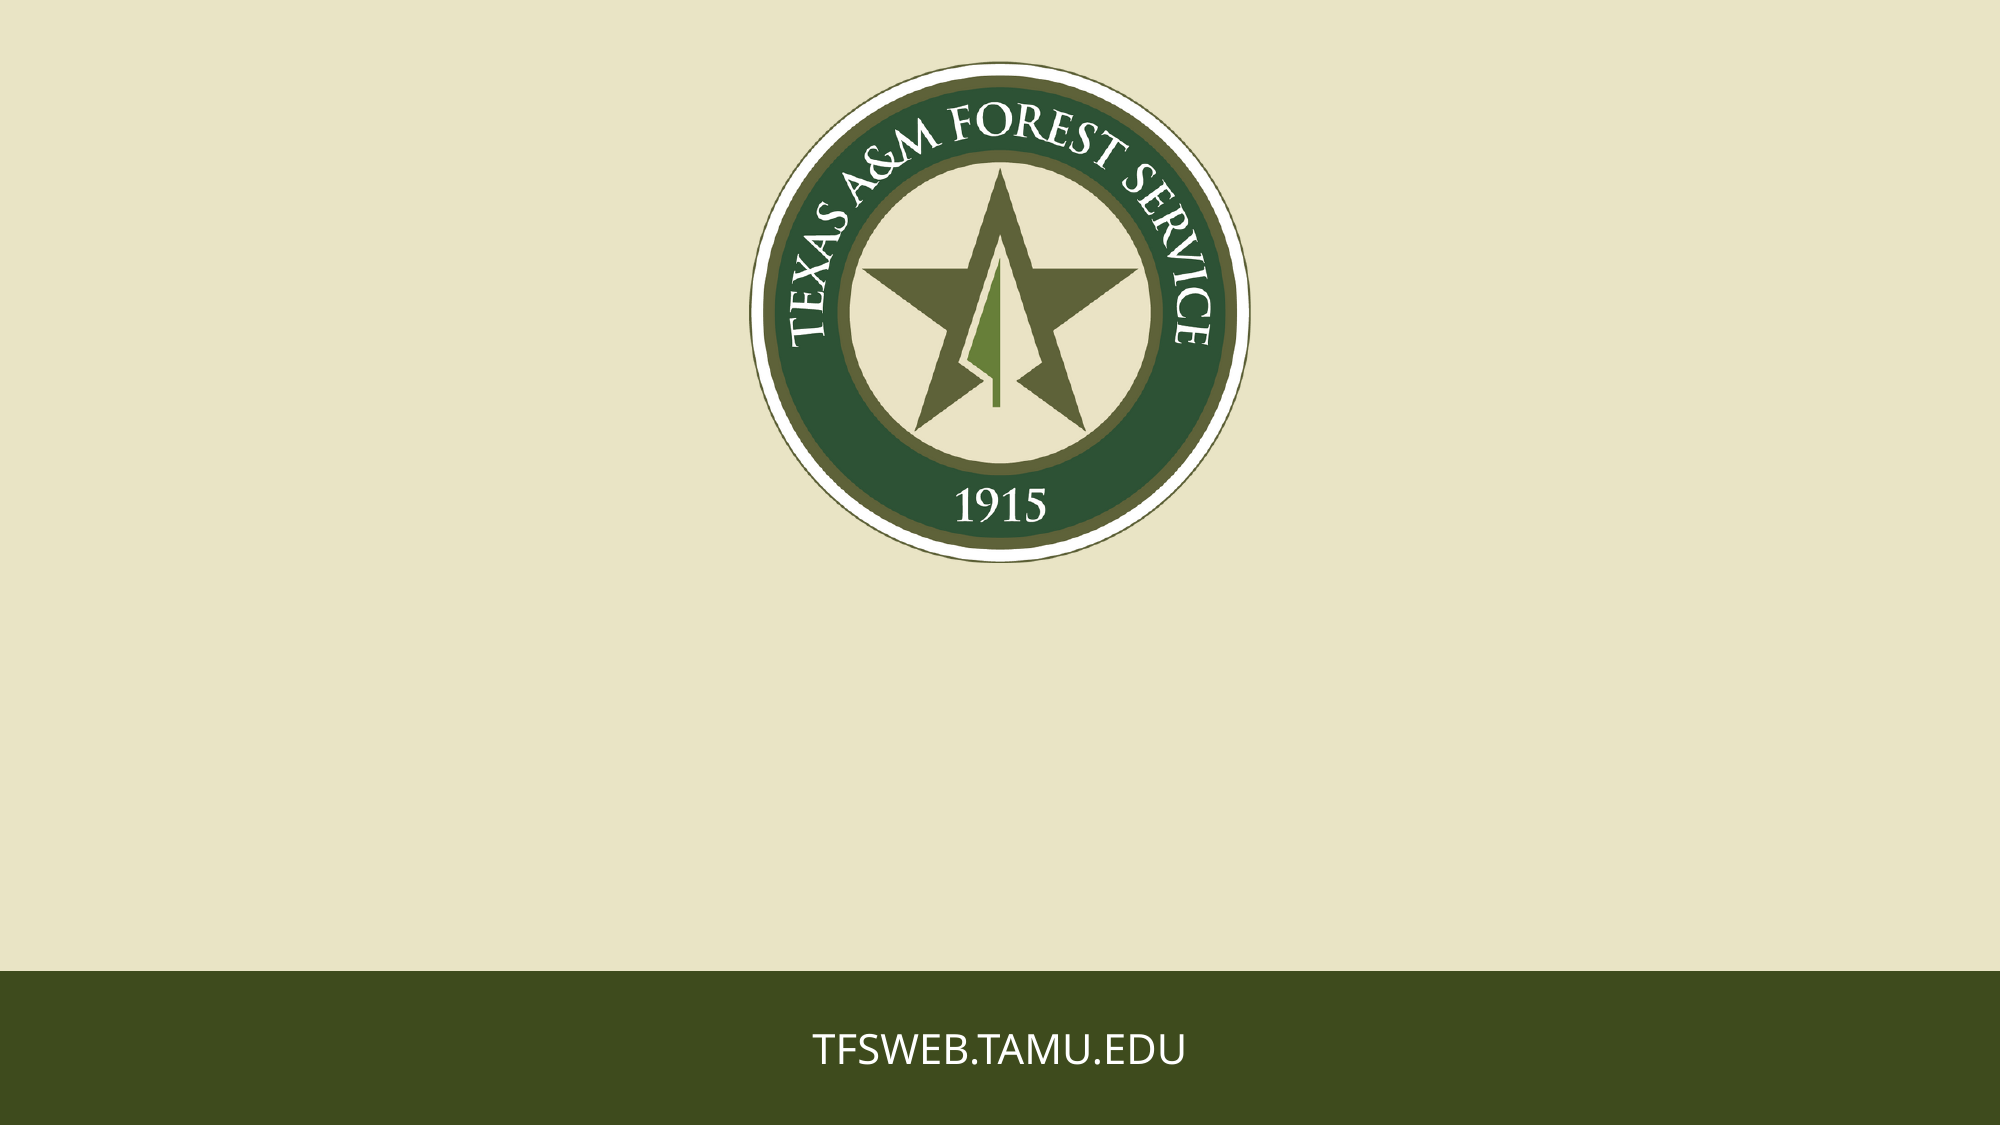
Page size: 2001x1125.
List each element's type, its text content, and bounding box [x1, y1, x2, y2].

footer TFSWEB.TAMU.EDU [662, 1017, 1338, 1078]
picture [749, 61, 1251, 563]
